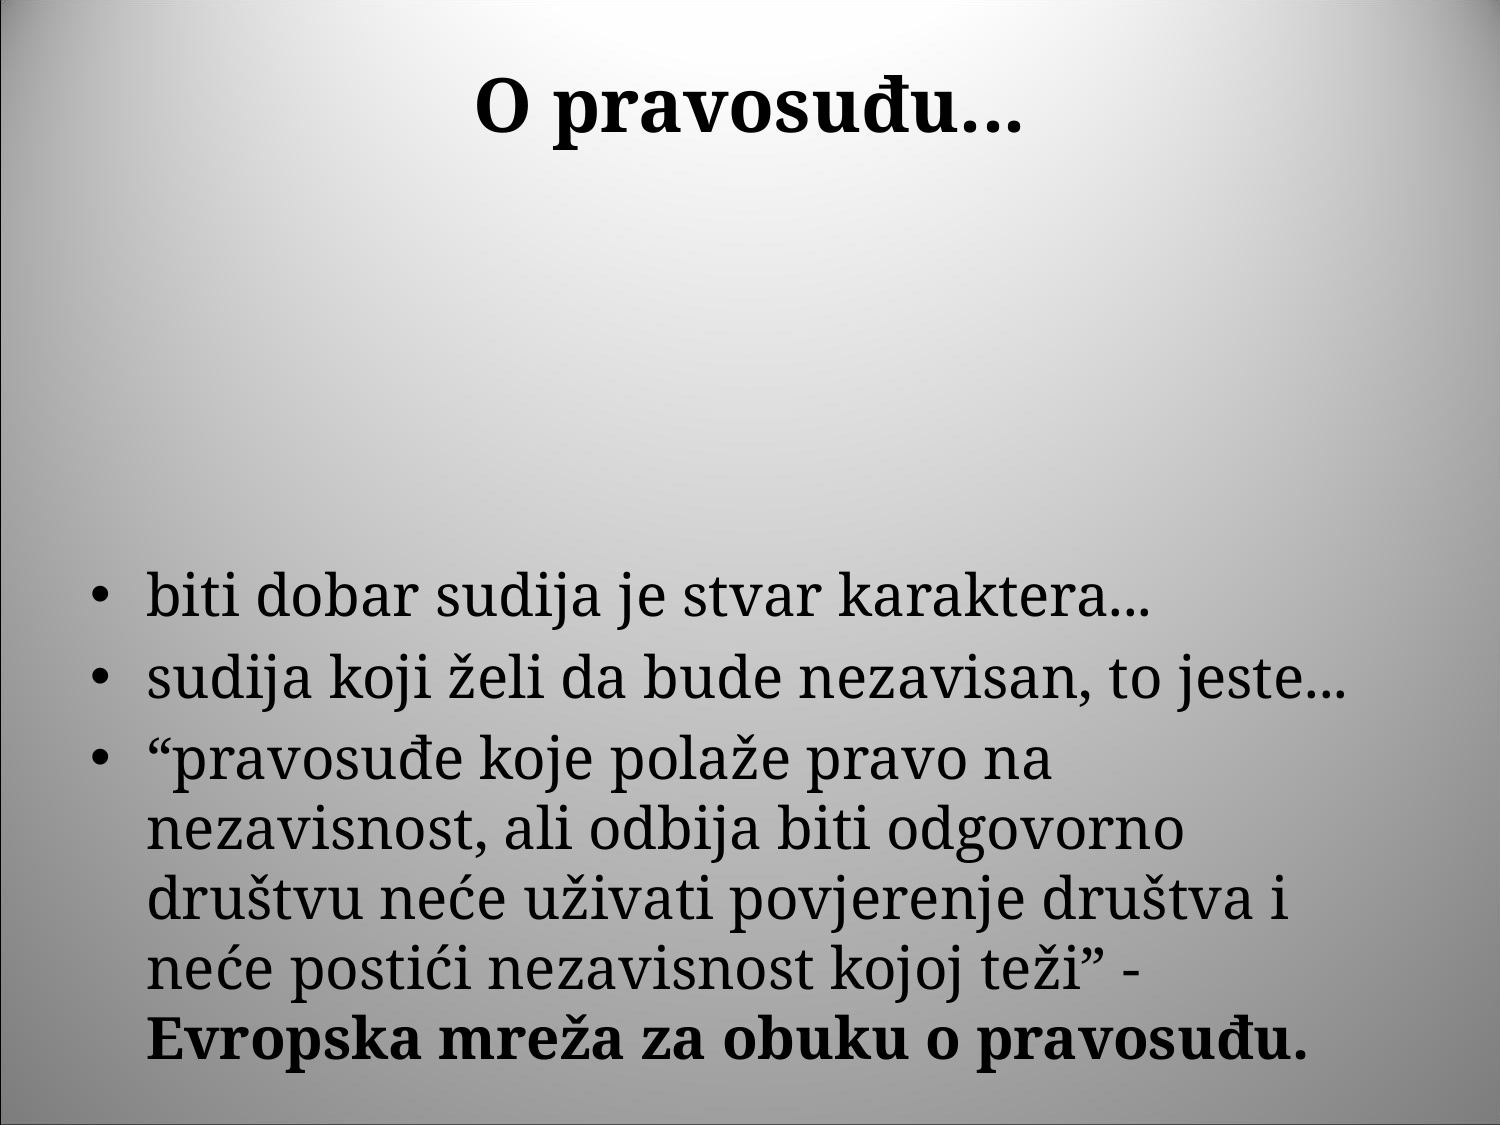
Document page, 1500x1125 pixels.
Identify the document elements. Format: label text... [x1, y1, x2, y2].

title O pravosuđu... [74, 44, 1426, 162]
list biti dobar sudija je stvar karaktera... sudija koji želi da bude nezavisan, to jeste... “pravosuđe koje polaže pravo na nezavisnost, ali odbija biti odgovorno društvu neće uživati povjerenje društva i neće postići nezavisnost kojoj teži” - Evropska mreža za obuku o pravosuđu. [74, 550, 1426, 1006]
picture [0, 0, 1500, 1125]
